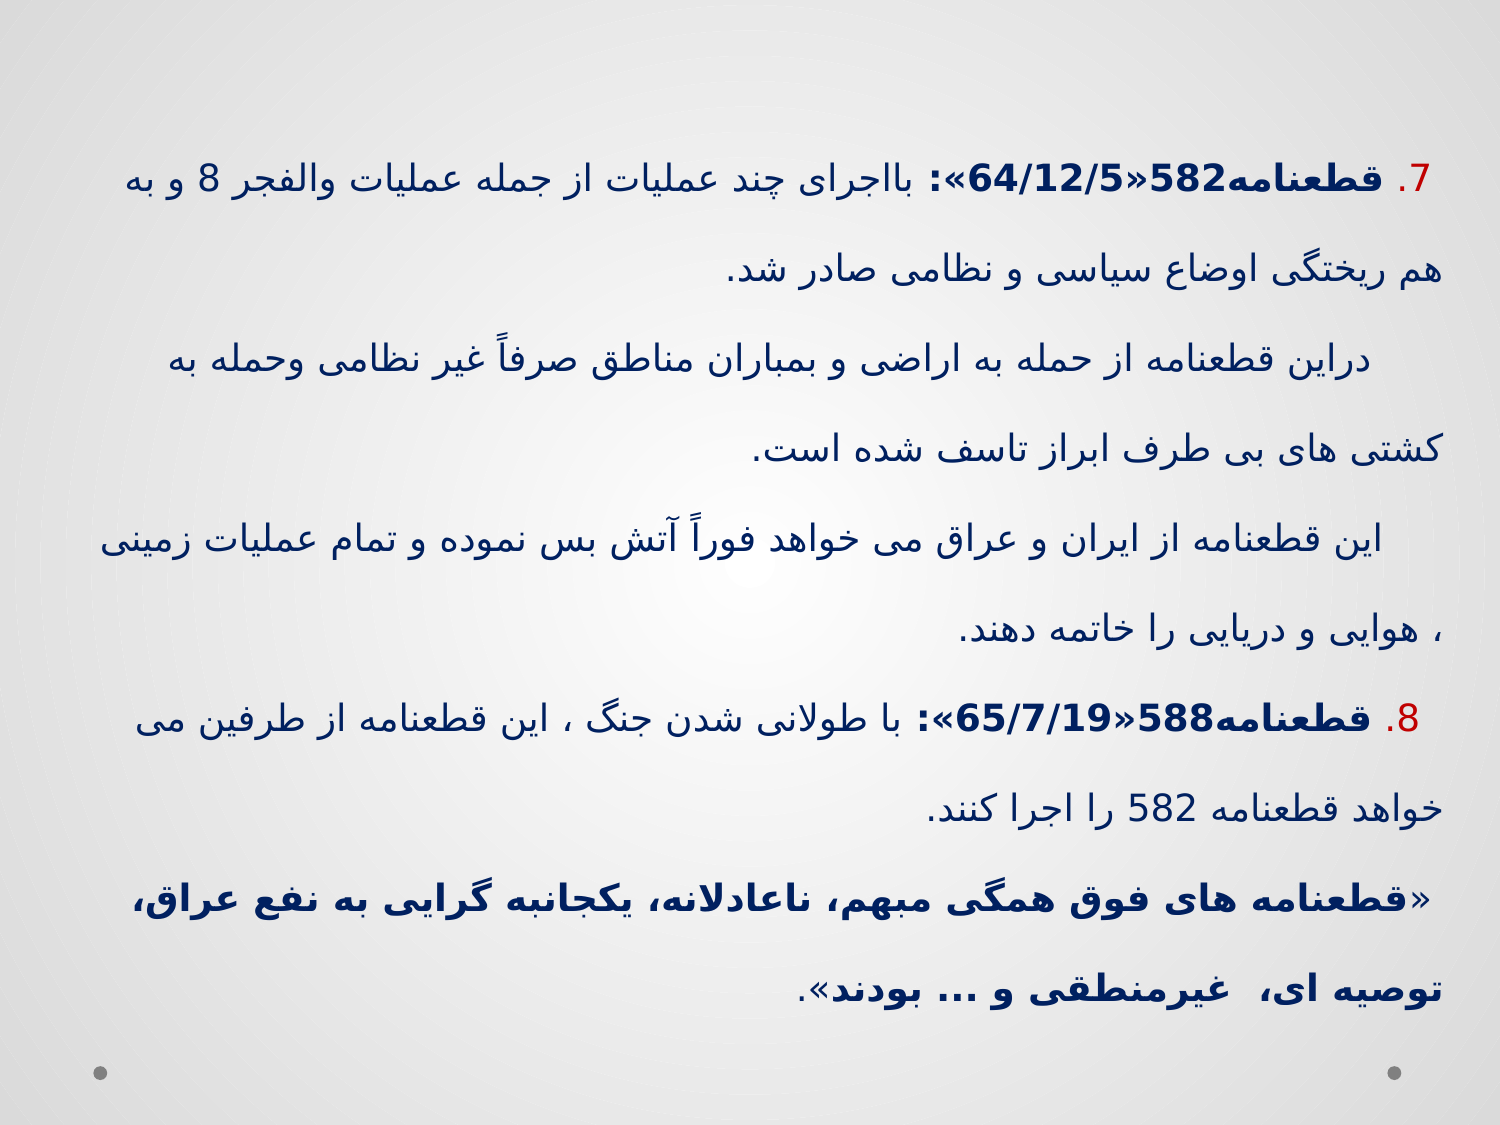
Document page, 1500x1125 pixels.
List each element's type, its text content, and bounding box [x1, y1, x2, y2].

text_box 7. قطعنامه582«64/12/5»: بااجرای چند عملیات از جمله عملیات والفجر 8 و به هم ریختگی اوضاع سیاسی و نظامی صادر شد. دراین قطعنامه از حمله به اراضی و بمباران مناطق صرفاً غیر نظامی وحمله به کشتی های بی طرف ابراز تاسف شده است. این قطعنامه از ایران و عراق می خواهد فوراً آتش بس نموده و تمام عملیات زمینی ، هوایی و دریایی را خاتمه دهند. 8. قطعنامه588«65/7/19»: با طولانی شدن جنگ ، این قطعنامه از طرفین می خواهد قطعنامه 582 را اجرا کنند. «قطعنامه های فوق همگی مبهم، ناعادلانه، یکجانبه گرایی به نفع عراق، توصیه ای، غیرمنطقی و ... بودند». [76, 101, 1459, 1017]
